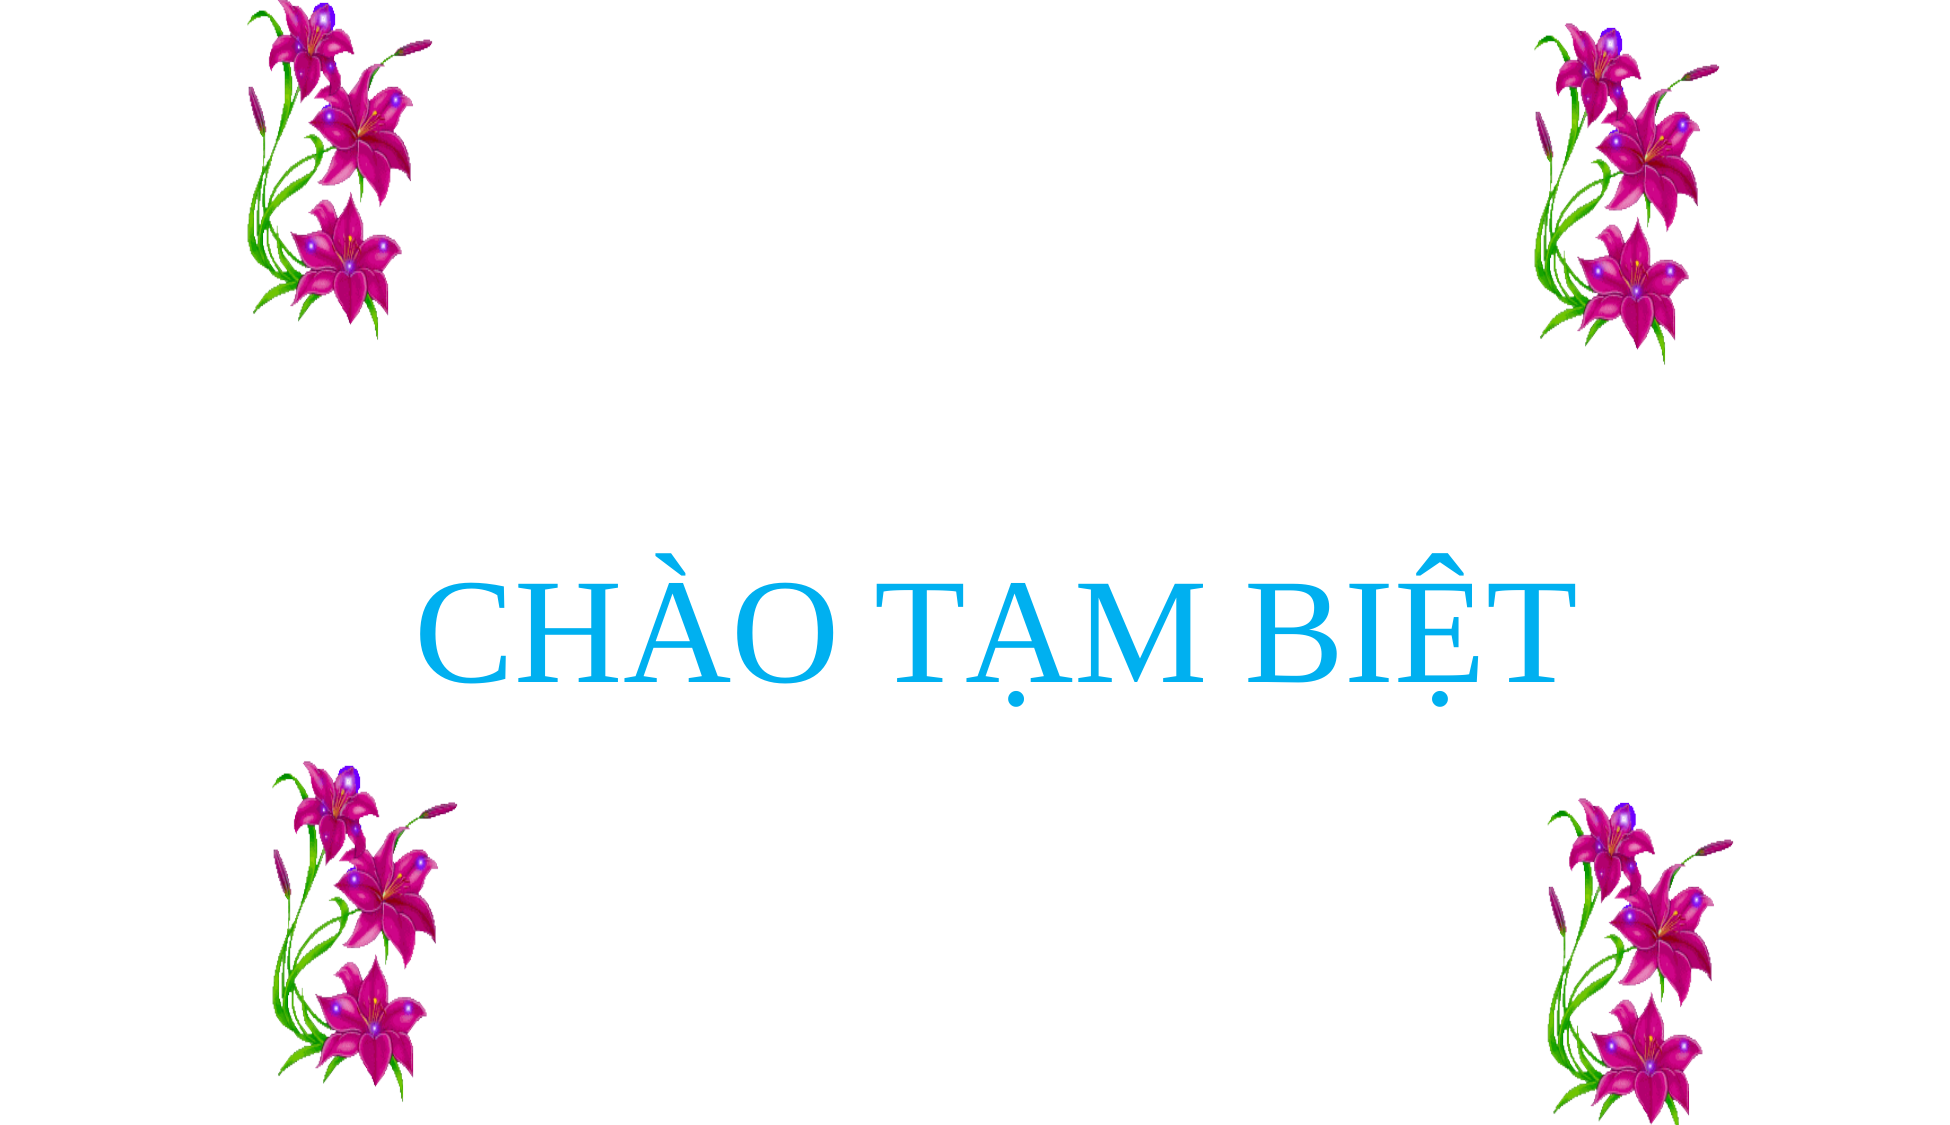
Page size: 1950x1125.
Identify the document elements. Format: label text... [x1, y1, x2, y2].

picture [199, 0, 438, 363]
picture [224, 737, 463, 1125]
text_box CHÀO TẠM BIỆT [343, 524, 1650, 720]
picture [1500, 774, 1739, 1125]
picture [1487, 0, 1726, 388]
